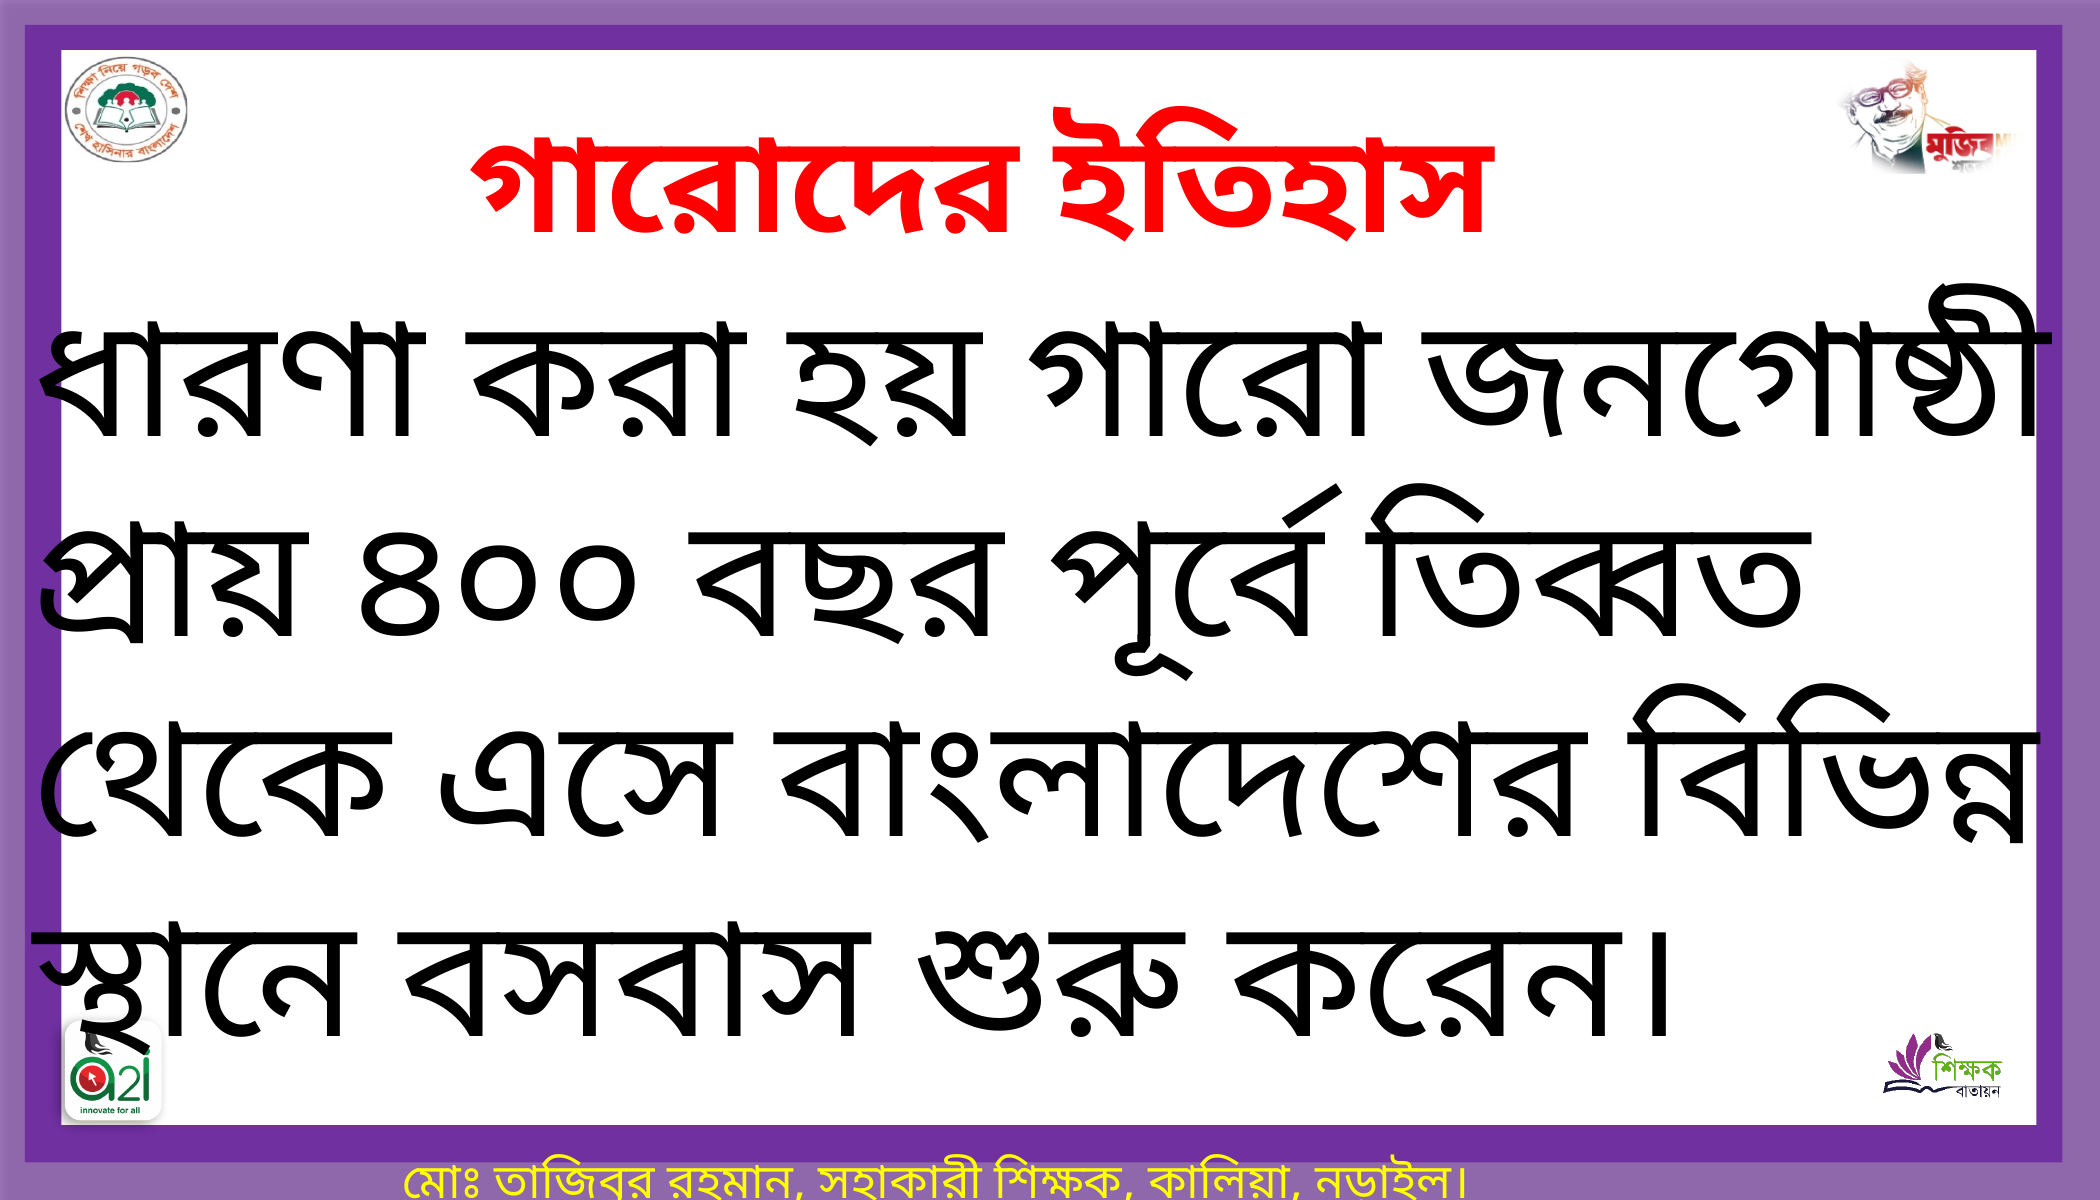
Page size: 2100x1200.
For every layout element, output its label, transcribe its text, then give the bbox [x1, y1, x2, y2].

picture [64, 56, 188, 163]
picture [1875, 1077, 2013, 1138]
picture [1861, 81, 1999, 156]
text_box ধারণা করা হয় গারো জনগোষ্ঠী প্রায় ৪০০ বছর পূর্বে তিব্বত থেকে এসে বাংলাদেশের বিভিন্ন স্থানে বসবাস শুরু করেন। [18, 262, 2100, 1077]
text_box গারোদের ইতিহাস [453, 87, 1545, 262]
picture [64, 1077, 162, 1121]
